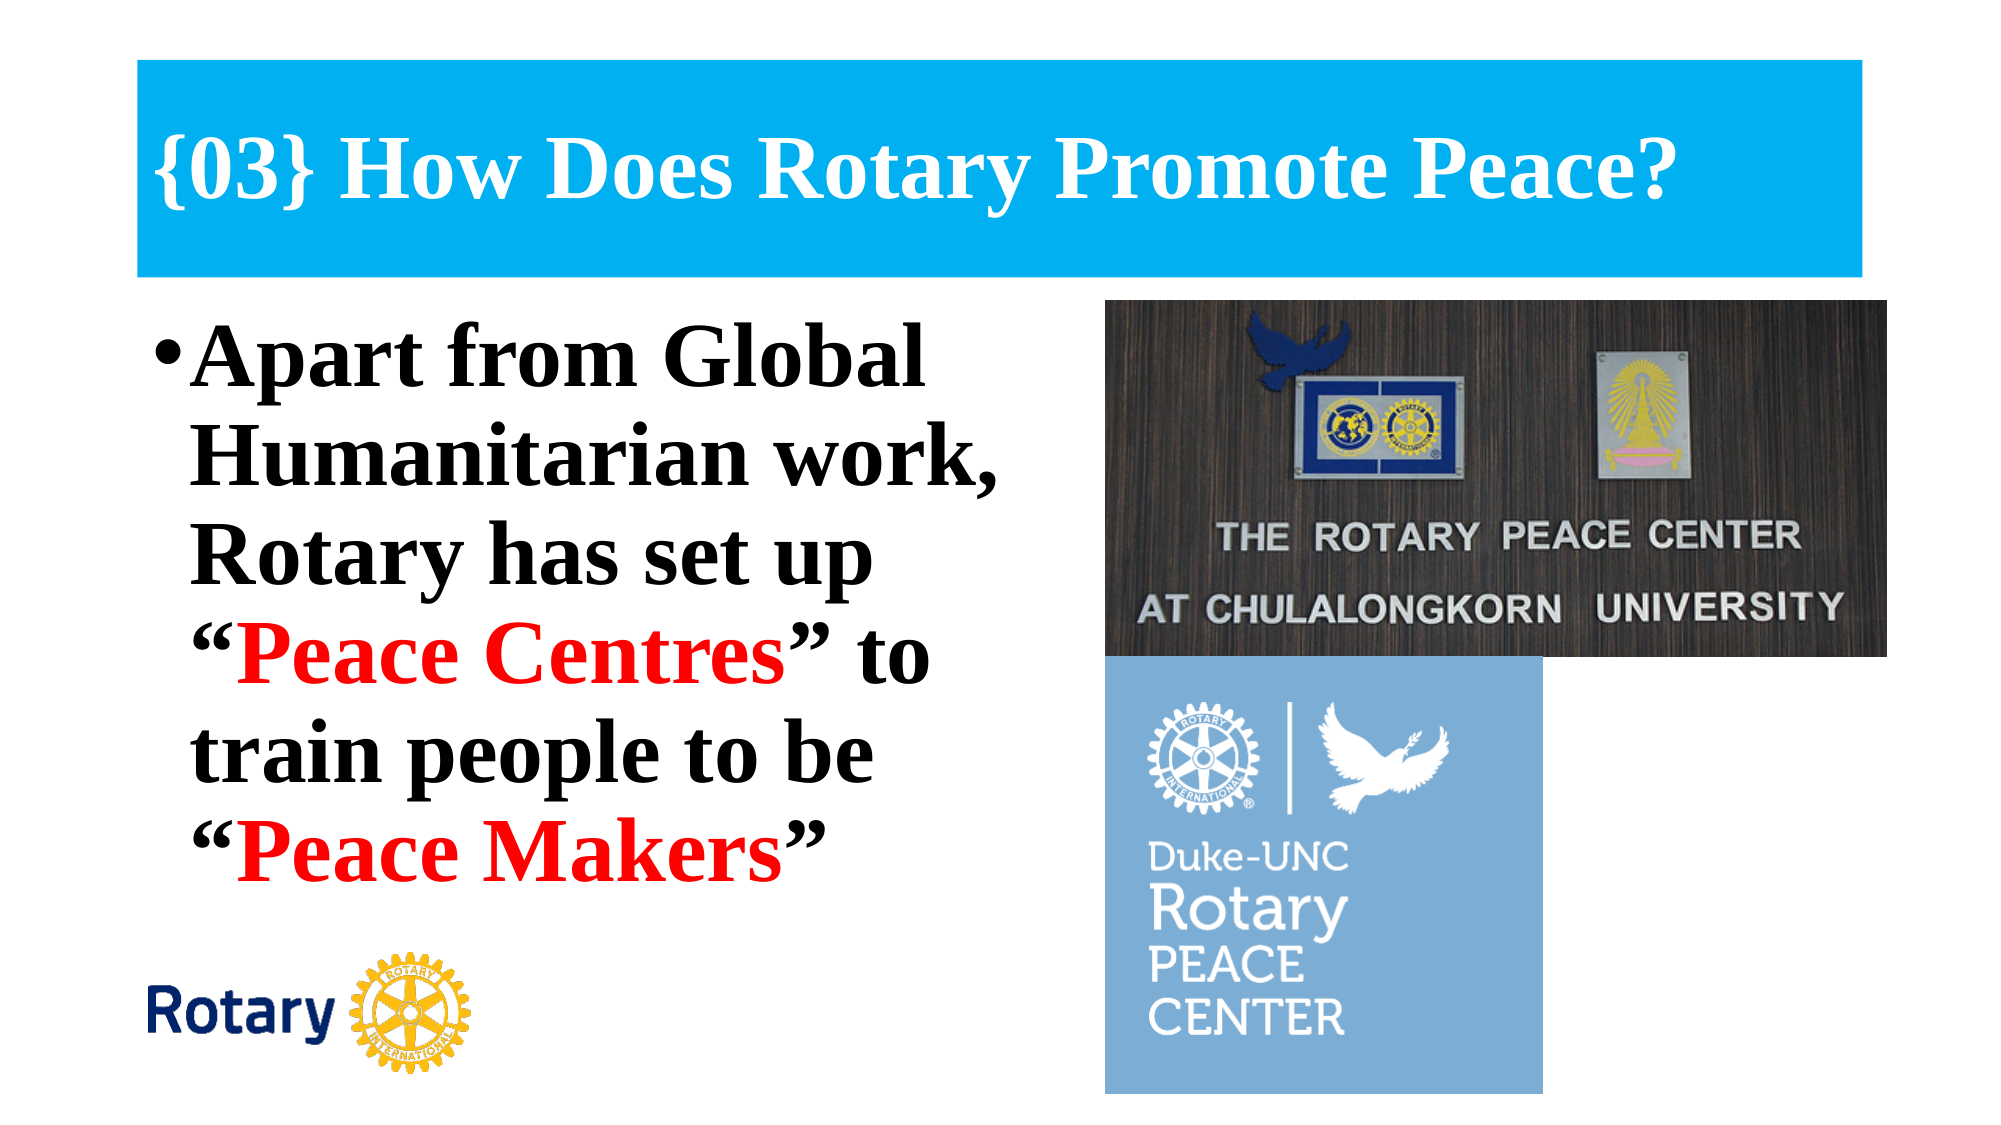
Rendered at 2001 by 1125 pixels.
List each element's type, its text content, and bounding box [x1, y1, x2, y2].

picture [148, 1014, 471, 1074]
title {03} How Does Rotary Promote Peace? [137, 59, 1863, 278]
list Apart from Global Humanitarian work, Rotary has set up “Peace Centres” to train people to be “Peace Makers” [137, 299, 1106, 1014]
picture [1105, 300, 1887, 1094]
